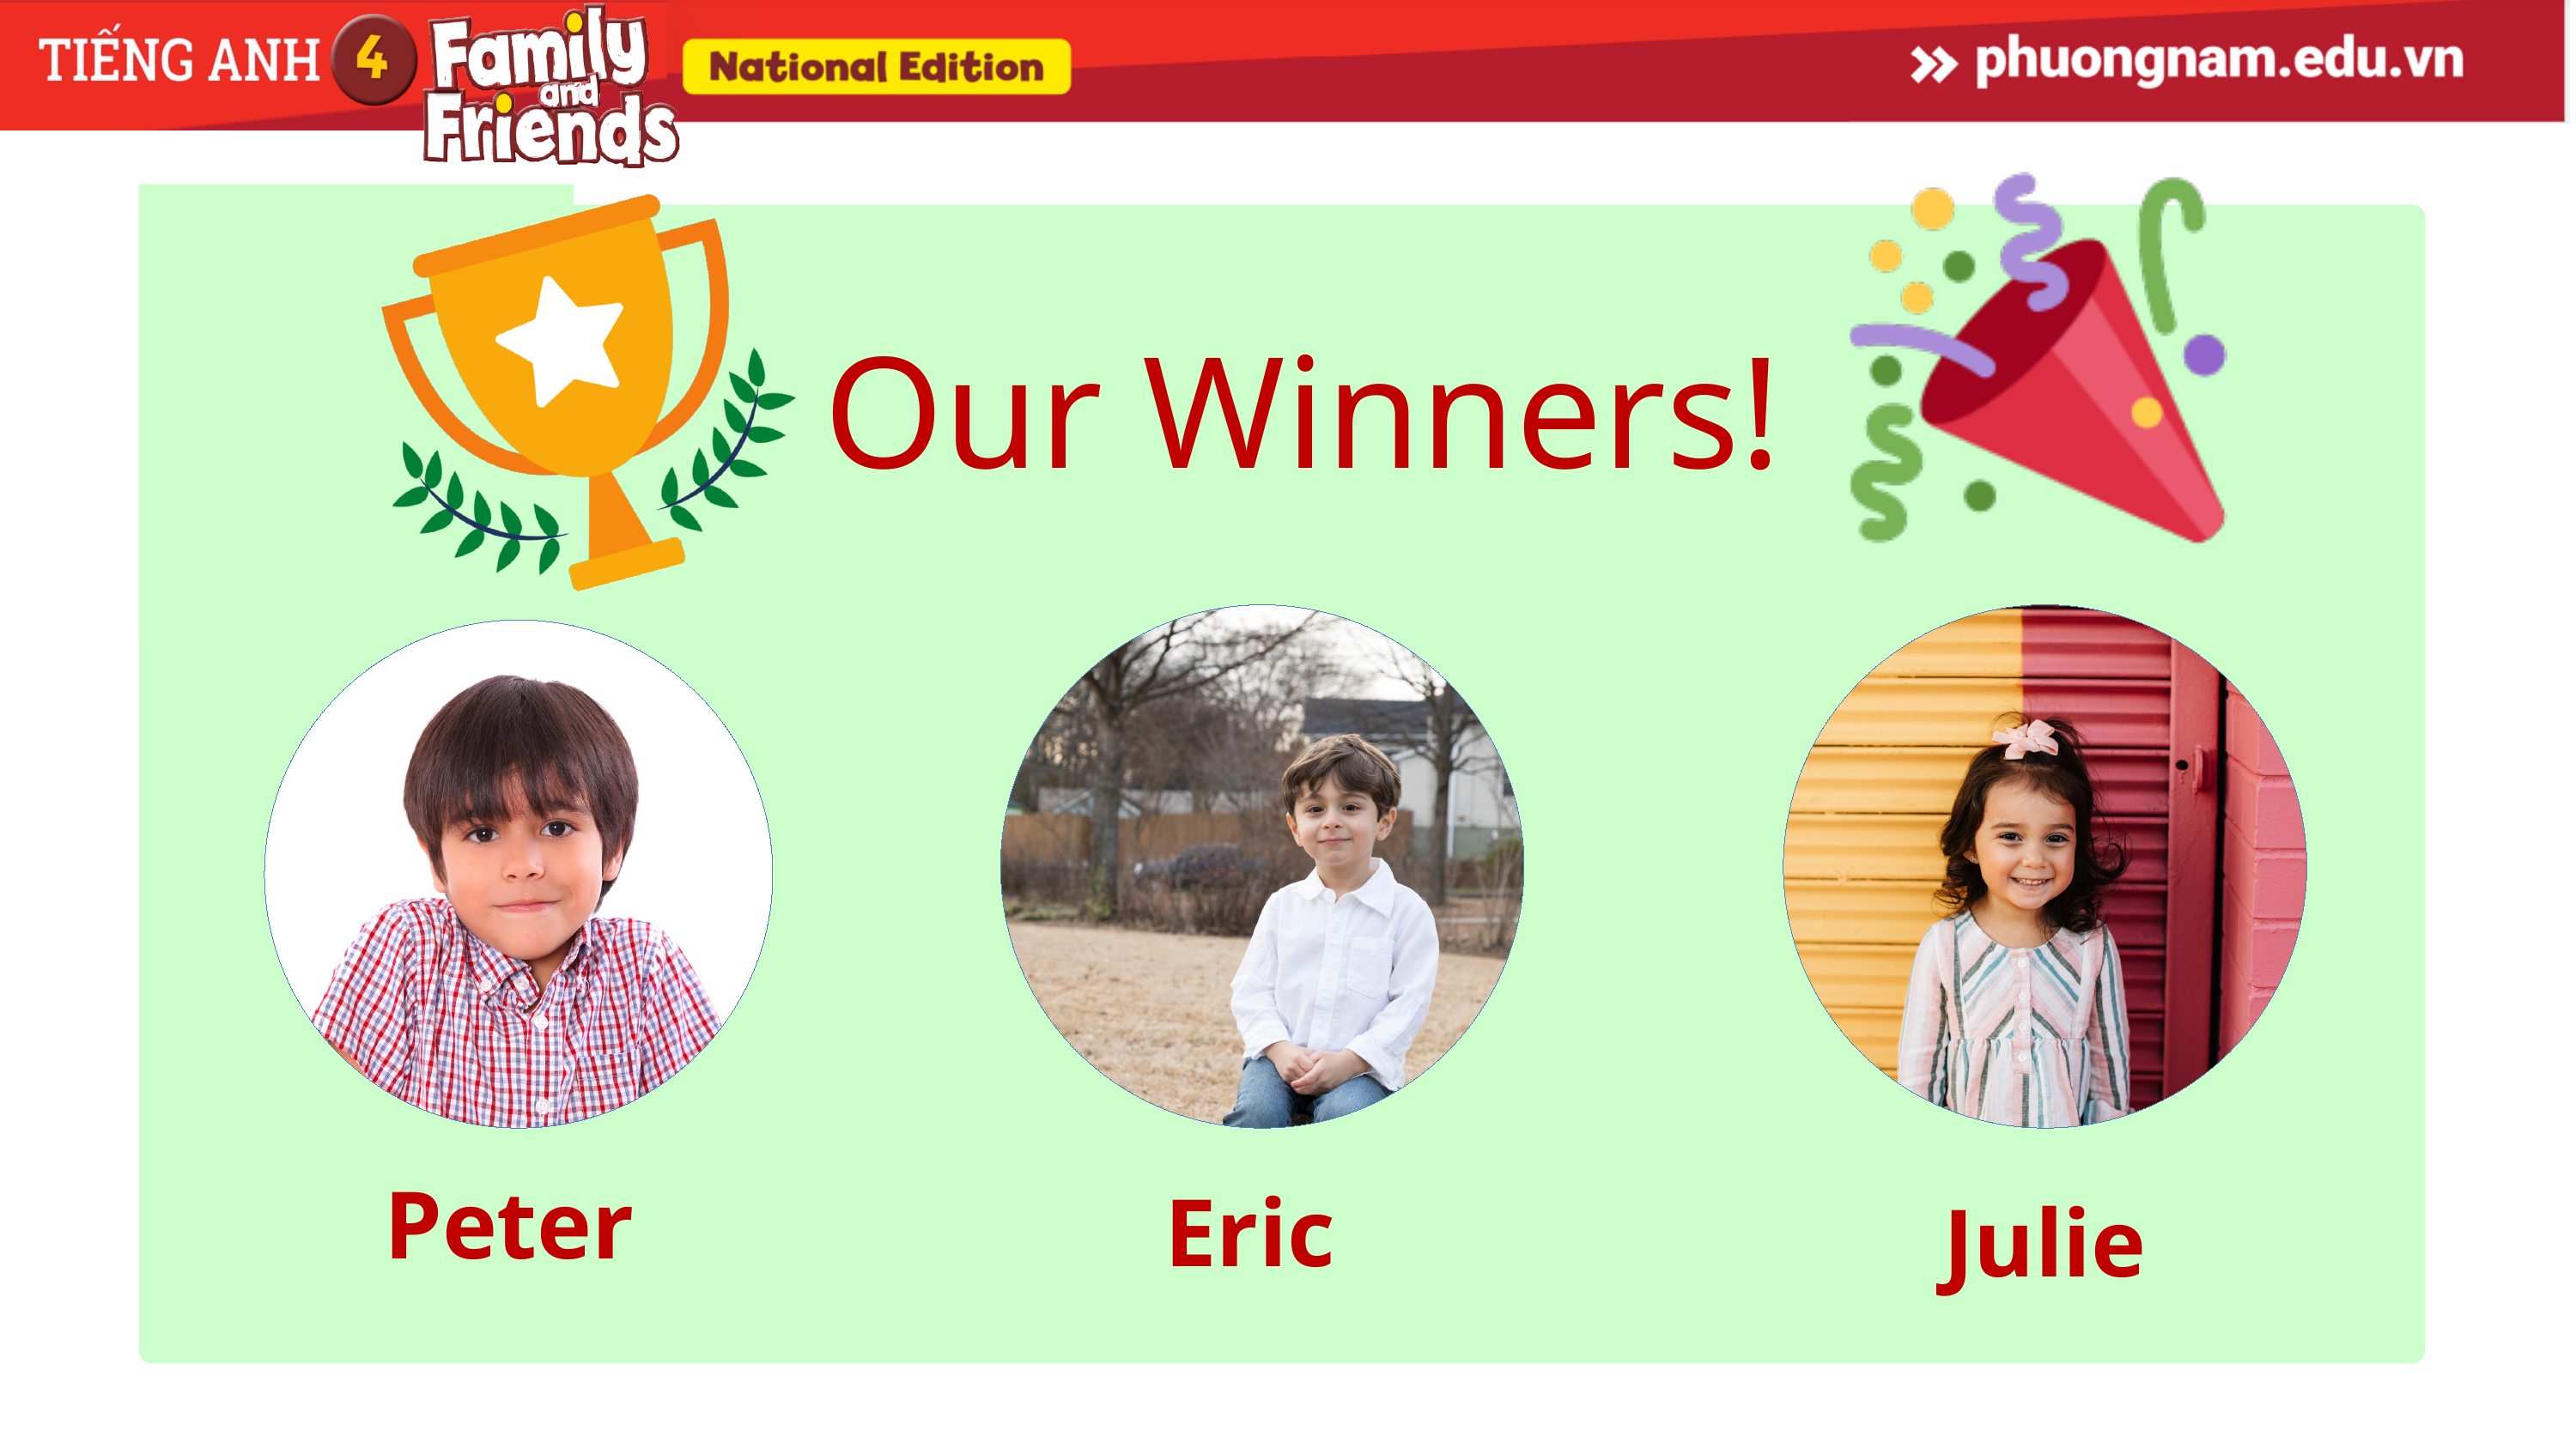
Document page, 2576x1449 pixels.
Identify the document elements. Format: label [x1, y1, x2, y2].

picture [1850, 171, 2227, 549]
text_box [0, 0, 2571, 333]
picture [371, 218, 789, 585]
text_box [138, 342, 2426, 1364]
text_box [1783, 604, 2307, 1129]
text_box [264, 619, 774, 1129]
text_box [1000, 604, 1525, 1129]
